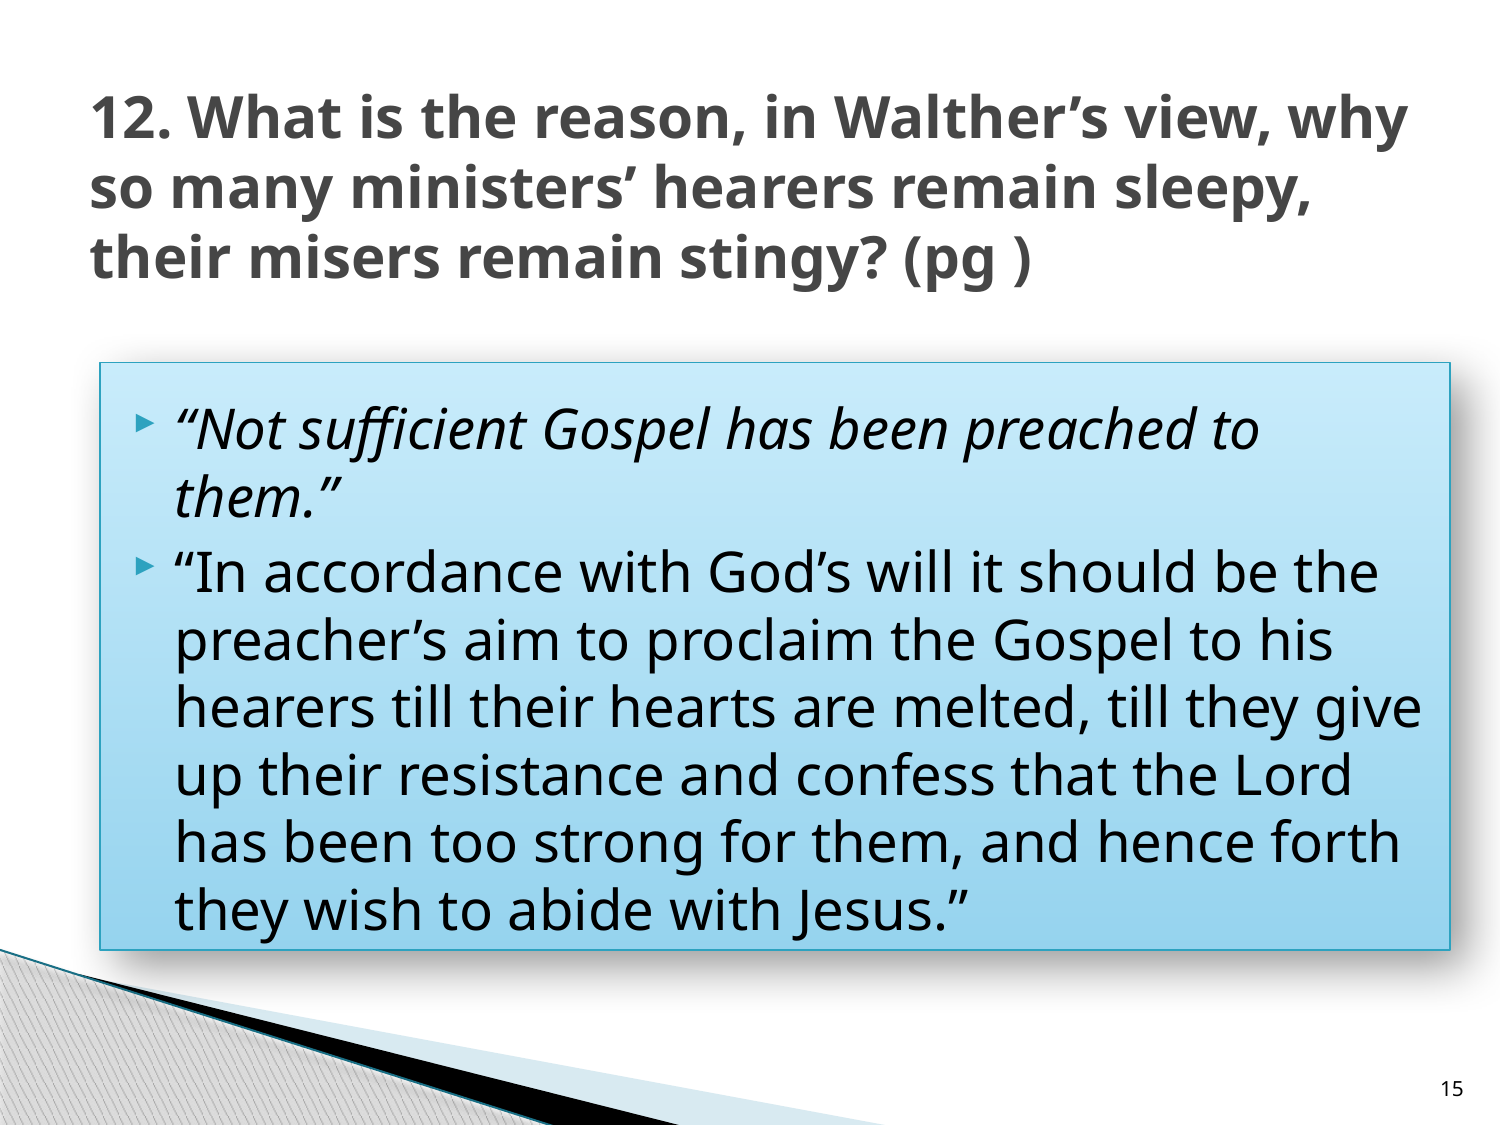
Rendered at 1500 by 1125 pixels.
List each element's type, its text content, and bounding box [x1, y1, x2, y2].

list “Not sufficient Gospel has been preached to them.” “In accordance with God’s will it should be the preacher’s aim to proclaim the Gospel to his hearers till their hearts are melted, till they give up their resistance and confess that the Lord has been too strong for them, and hence forth they wish to abide with Jesus.” [99, 362, 1451, 951]
title 12. What is the reason, in Walther’s view, why so many ministers’ hearers remain sleepy, their misers remain stingy? (pg ) [75, 45, 1425, 325]
slide_number 15 [1418, 1051, 1479, 1112]
